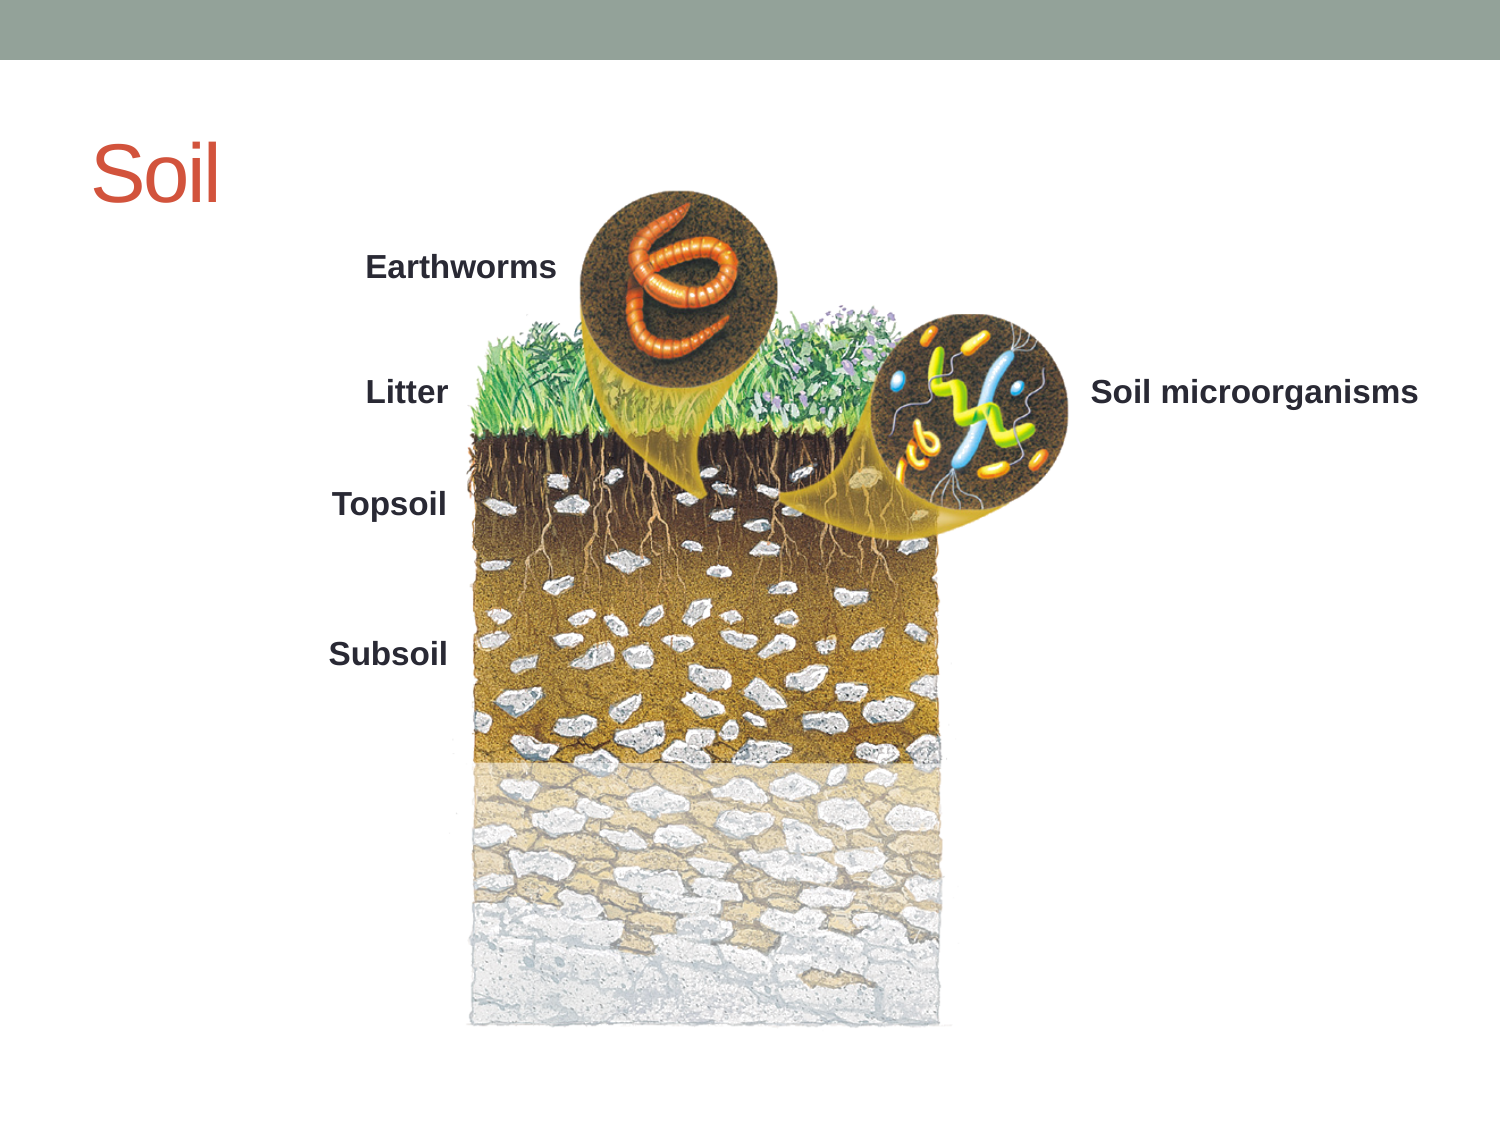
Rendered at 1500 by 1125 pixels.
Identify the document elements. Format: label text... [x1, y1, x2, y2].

text_box Litter [350, 362, 429, 418]
picture [432, 187, 1071, 1038]
text_box Topsoil [316, 474, 429, 530]
title Soil [75, 87, 1425, 250]
text_box Soil microorganisms [1078, 362, 1435, 418]
text_box Earthworms [350, 237, 429, 293]
text_box Subsoil [313, 624, 429, 680]
